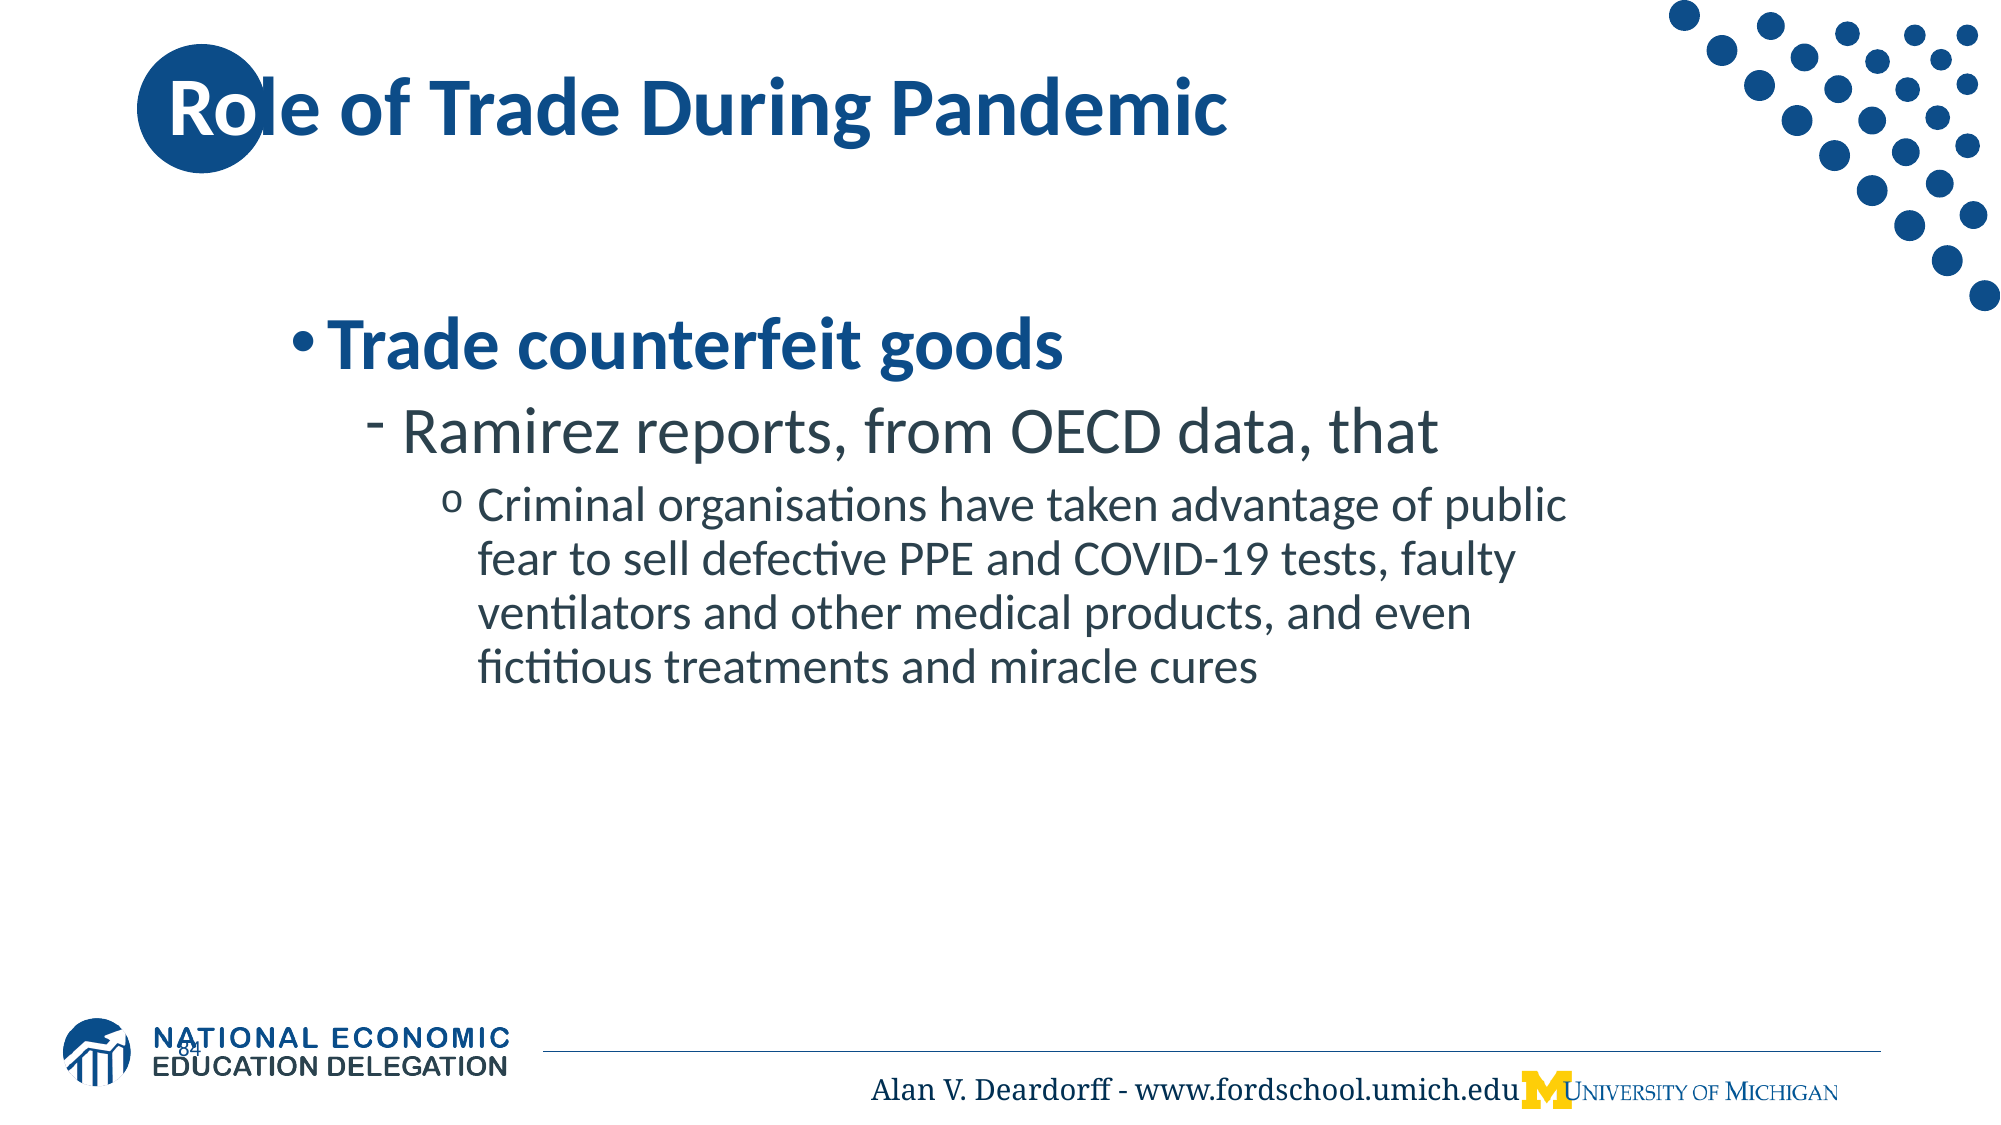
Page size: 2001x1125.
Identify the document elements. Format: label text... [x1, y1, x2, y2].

picture [55, 1013, 520, 1091]
slide_number 84 [33, 1022, 217, 1073]
title Role of Trade During Pandemic [134, 15, 1718, 201]
list Trade counterfeit goods Ramirez reports, from OECD data, that Criminal organisations have taken advantage of public fear to sell defective PPE and COVID-19 tests, faulty ventilators and other medical products, and even fictitious treatments and miracle cures [275, 224, 1639, 986]
